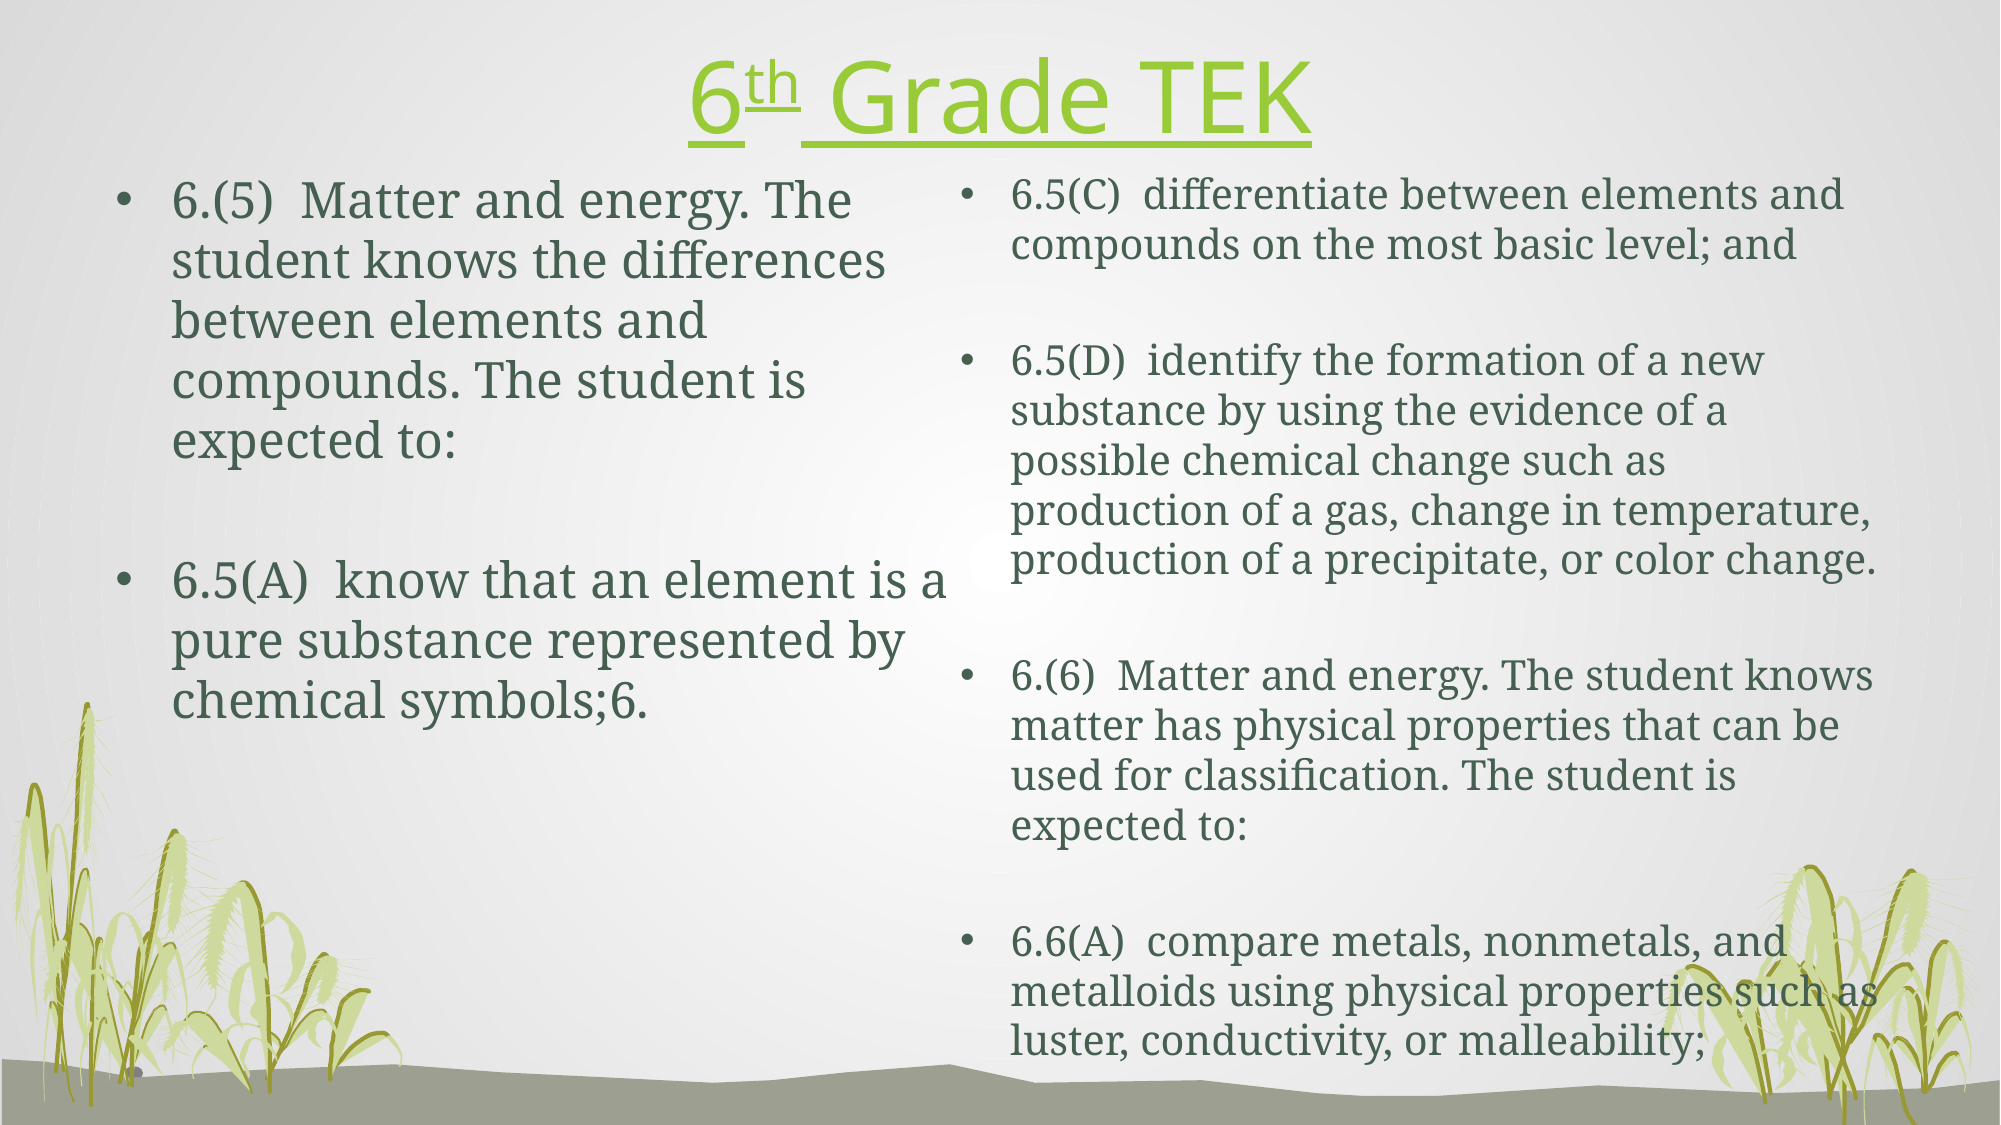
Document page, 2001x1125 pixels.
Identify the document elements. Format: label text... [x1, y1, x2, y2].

list 6.(5) Matter and energy. The student knows the differences between elements and compounds. The student is expected to: 6.5(A) know that an element is a pure substance represented by chemical symbols;6. [100, 160, 985, 863]
title 6th Grade TEK [99, 0, 1900, 161]
list 6.5(C) differentiate between elements and compounds on the most basic level; and 6.5(D) identify the formation of a new substance by using the evidence of a possible chemical change such as production of a gas, change in temperature, production of a precipitate, or color change. 6.(6) Matter and energy. The student knows matter has physical properties that can be used for classification. The student is expected to: 6.6(A) compare metals, nonmetals, and metalloids using physical properties such as luster, conductivity, or malleability; [945, 160, 1900, 1100]
